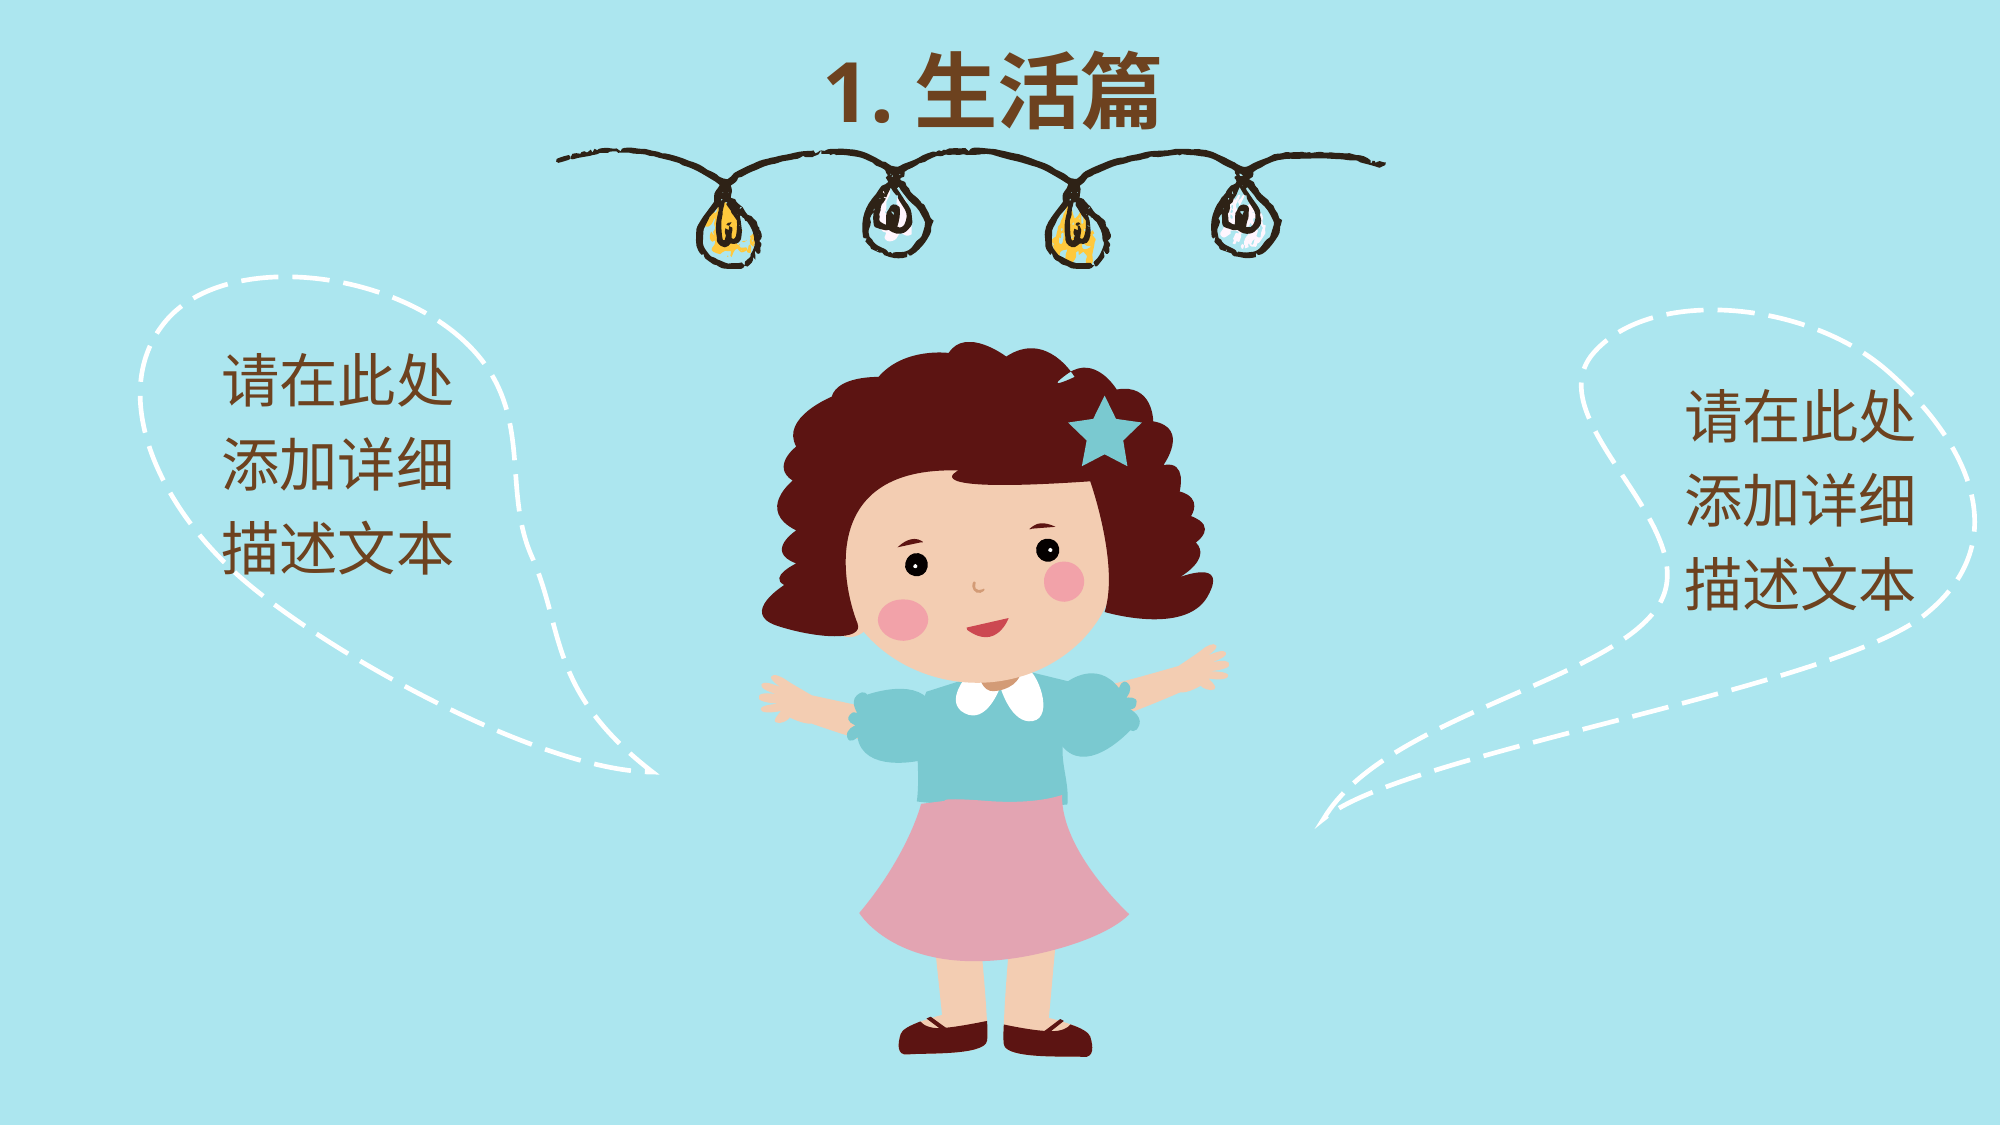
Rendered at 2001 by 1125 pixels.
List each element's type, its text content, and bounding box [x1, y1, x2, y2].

text_box [1943, 430, 1976, 600]
picture [555, 147, 1386, 269]
text_box 请在此处添加详细描述文本 [1658, 359, 1943, 626]
text_box [1323, 604, 1911, 819]
text_box [253, 357, 656, 774]
text_box 1.生活篇 [808, 31, 1179, 147]
text_box [139, 275, 441, 530]
picture [759, 342, 1229, 1057]
text_box 请在此处添加详细描述文本 [195, 322, 481, 590]
text_box [1580, 308, 1875, 539]
